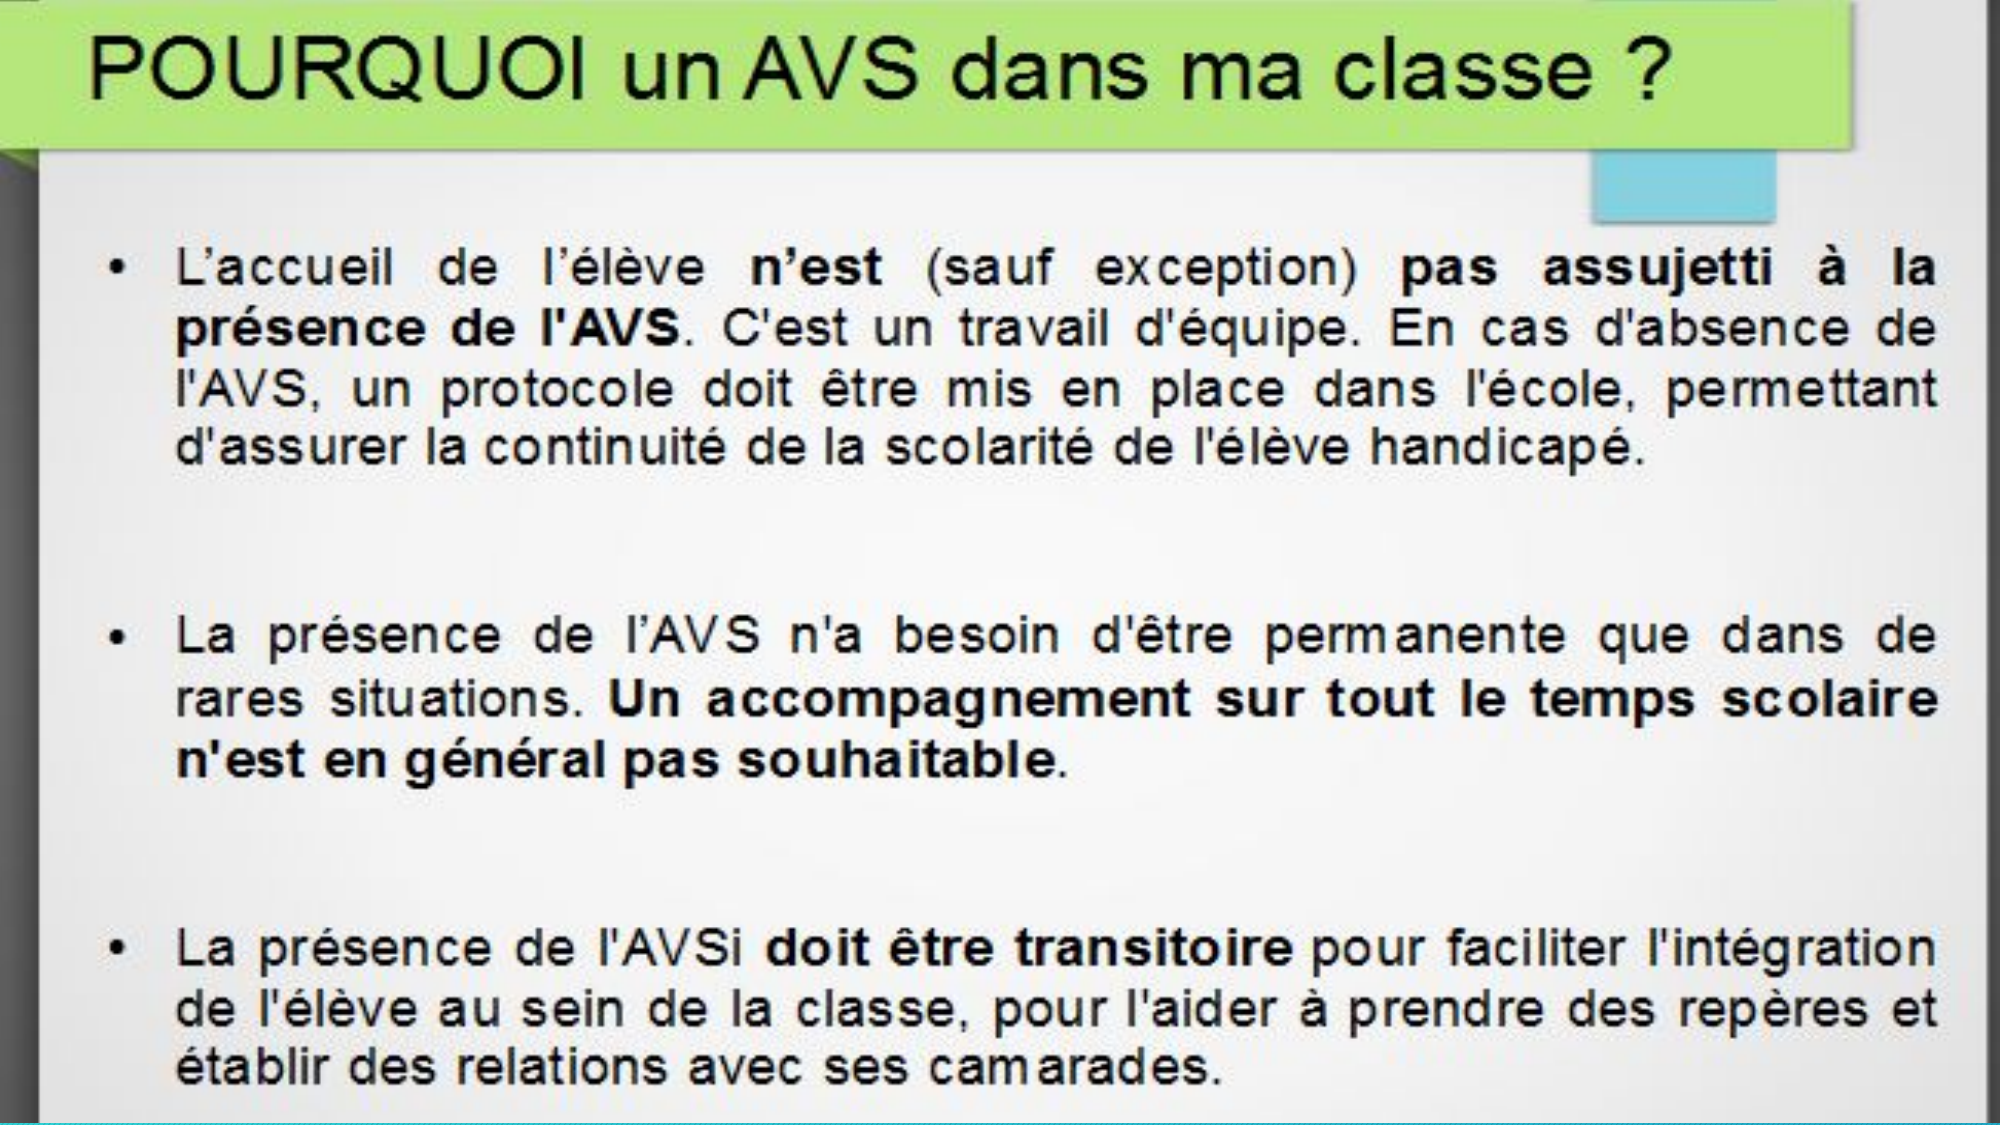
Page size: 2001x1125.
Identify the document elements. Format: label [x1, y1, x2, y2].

list [0, 0, 2000, 1123]
